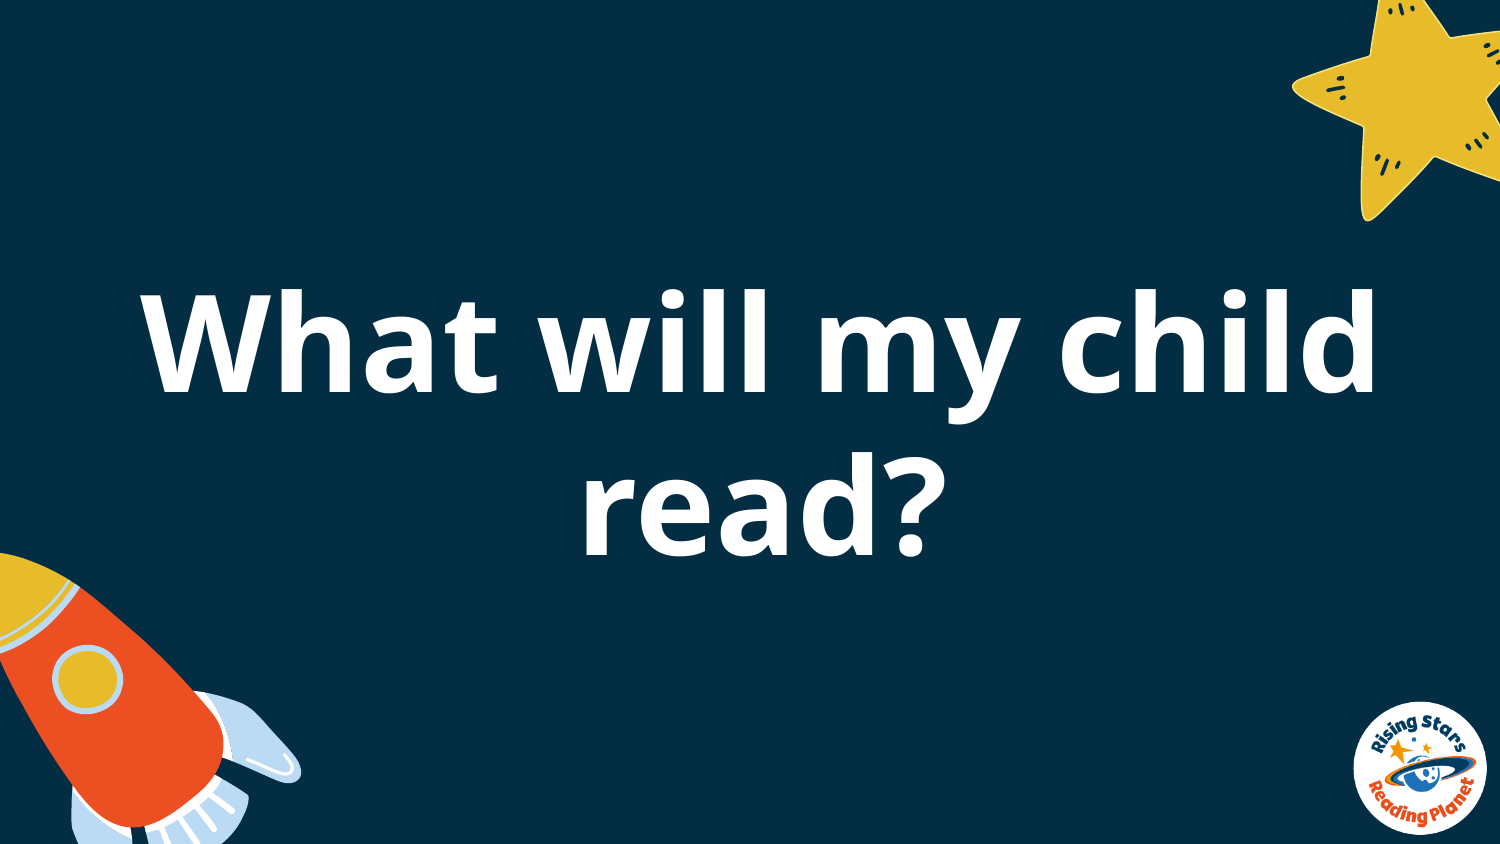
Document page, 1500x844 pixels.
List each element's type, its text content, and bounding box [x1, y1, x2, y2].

picture [1354, 702, 1486, 834]
text_box What will my child read? [130, 256, 1395, 582]
